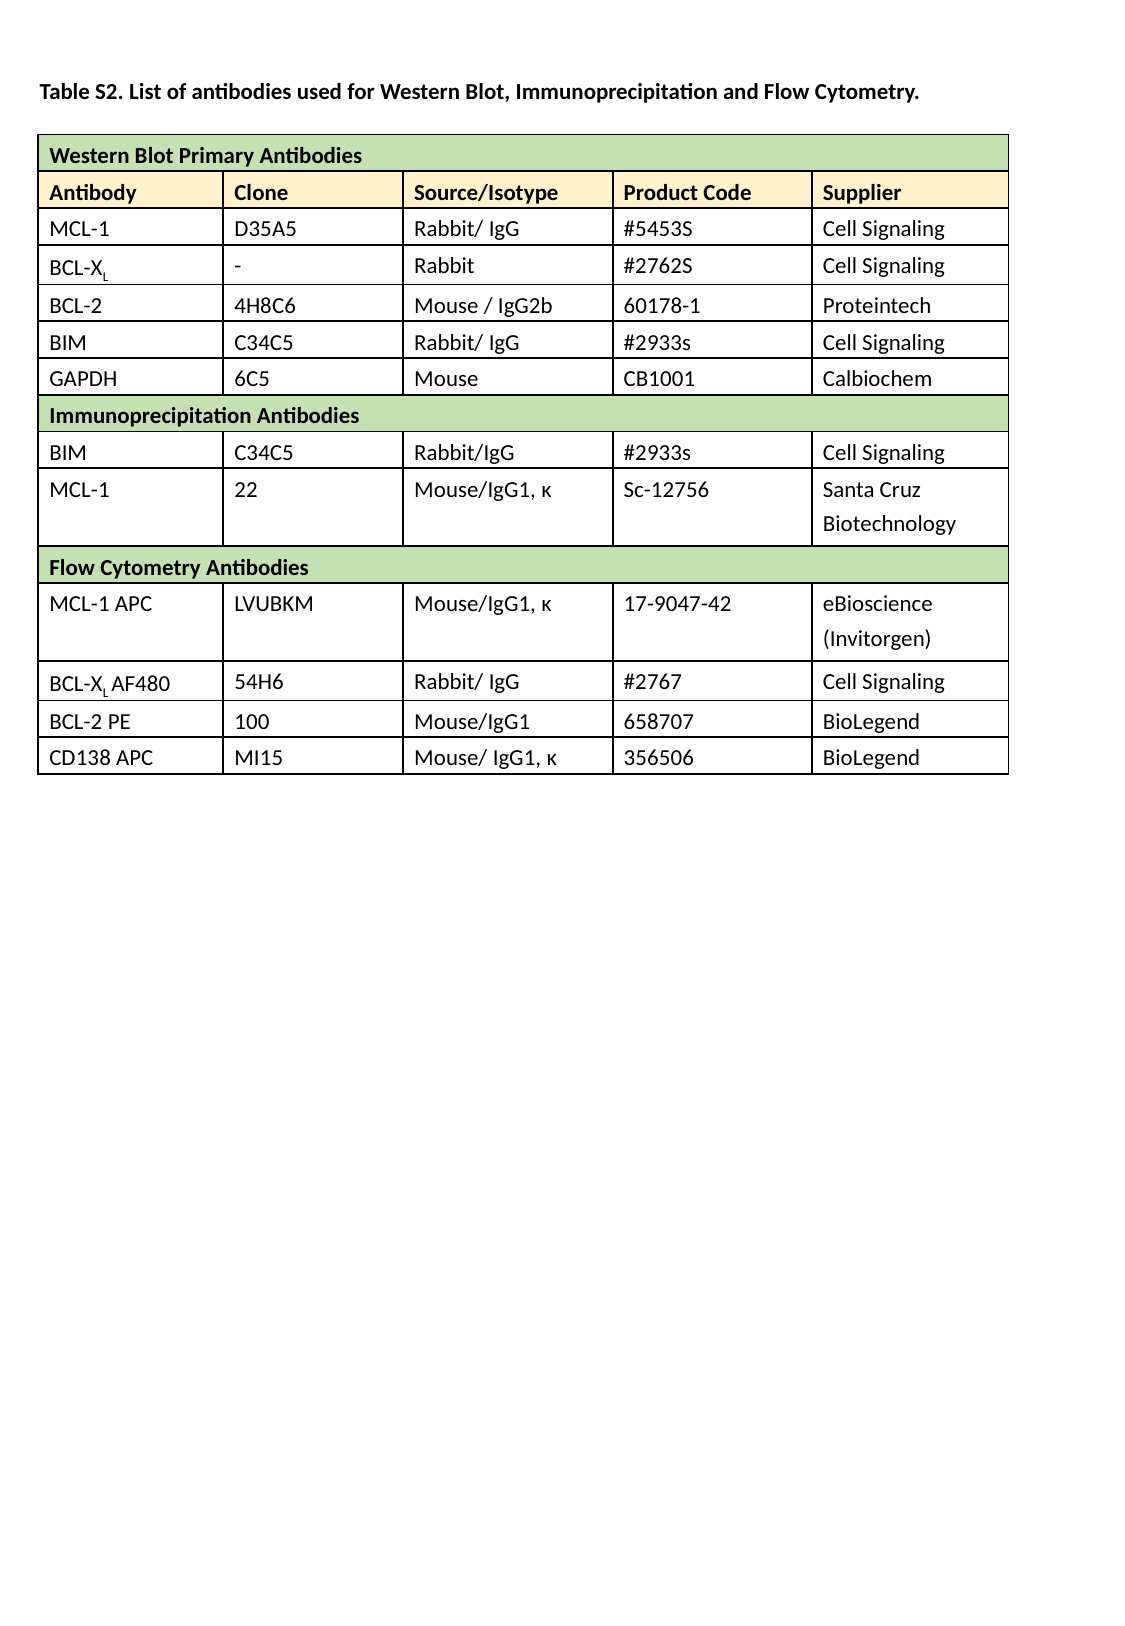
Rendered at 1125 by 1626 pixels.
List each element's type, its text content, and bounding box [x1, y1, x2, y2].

table_cell 22 [224, 469, 402, 545]
table_cell Calbiochem [813, 359, 1008, 394]
table_cell eBioscience (Invitorgen) [813, 584, 1008, 660]
table_cell Product Code [614, 172, 811, 207]
table_cell #2762S [614, 246, 811, 284]
table_cell BIM [39, 322, 222, 357]
table_cell BIM [39, 432, 222, 467]
table_cell MCL-1 APC [39, 584, 222, 660]
table_cell Mouse/ IgG1, ĸ [404, 738, 612, 773]
table_cell MCL-1 [39, 469, 222, 545]
table_cell 4H8C6 [224, 285, 402, 320]
table_cell Cell Signaling [813, 209, 1008, 244]
table_cell BioLegend [813, 701, 1008, 736]
table_cell Cell Signaling [813, 246, 1008, 284]
table_cell BioLegend [813, 738, 1008, 773]
table_cell Santa Cruz Biotechnology [813, 469, 1008, 545]
table_cell Flow Cytometry Antibodies [39, 547, 1008, 582]
table_cell CD138 APC [39, 738, 222, 773]
table_cell Mouse/IgG1, ĸ [404, 469, 612, 545]
table_cell BCL-XL [39, 246, 222, 284]
table_cell Rabbit/ IgG [404, 209, 612, 244]
table_cell CB1001 [614, 359, 811, 394]
table_cell Mouse/IgG1 [404, 701, 612, 736]
table_cell 6C5 [224, 359, 402, 394]
table_cell C34C5 [224, 322, 402, 357]
table_cell 356506 [614, 738, 811, 773]
table_cell Source/Isotype [404, 172, 612, 207]
table_cell Mouse/IgG1, ĸ [404, 584, 612, 660]
table_cell #2933s [614, 432, 811, 467]
table_header Western Blot Primary Antibodies [39, 135, 1008, 170]
table_cell Rabbit/IgG [404, 432, 612, 467]
table_cell Antibody [39, 172, 222, 207]
table_cell C34C5 [224, 432, 402, 467]
table_cell Mouse / IgG2b [404, 285, 612, 320]
table_cell Sc-12756 [614, 469, 811, 545]
table_cell Immunoprecipitation Antibodies [39, 396, 1008, 431]
text_box Table S2. List of antibodies used for Western Blot, Immunoprecipitation and Flow Cytometry. [24, 69, 937, 112]
table_cell BCL-2 PE [39, 701, 222, 736]
table_cell Rabbit/ IgG [404, 662, 612, 700]
table_cell D35A5 [224, 209, 402, 244]
table_cell Proteintech [813, 285, 1008, 320]
table_cell #2767 [614, 662, 811, 700]
table_cell GAPDH [39, 359, 222, 394]
table_cell BCL-2 [39, 285, 222, 320]
table_cell BCL-XL AF480 [39, 662, 222, 700]
table_cell 54H6 [224, 662, 402, 700]
table_cell LVUBKM [224, 584, 402, 660]
table_cell Rabbit/ IgG [404, 322, 612, 357]
table_cell Supplier [813, 172, 1008, 207]
table_cell MCL-1 [39, 209, 222, 244]
table_cell Mouse [404, 359, 612, 394]
table_cell #2933s [614, 322, 811, 357]
table_cell 17-9047-42 [614, 584, 811, 660]
table_cell #5453S [614, 209, 811, 244]
table_cell 658707 [614, 701, 811, 736]
table_cell Cell Signaling [813, 432, 1008, 467]
table_cell - [224, 246, 402, 284]
table_cell MI15 [224, 738, 402, 773]
table_cell Cell Signaling [813, 662, 1008, 700]
table_cell Cell Signaling [813, 322, 1008, 357]
table_cell Clone [224, 172, 402, 207]
table_cell Rabbit [404, 246, 612, 284]
table_cell 100 [224, 701, 402, 736]
table_cell 60178-1 [614, 285, 811, 320]
